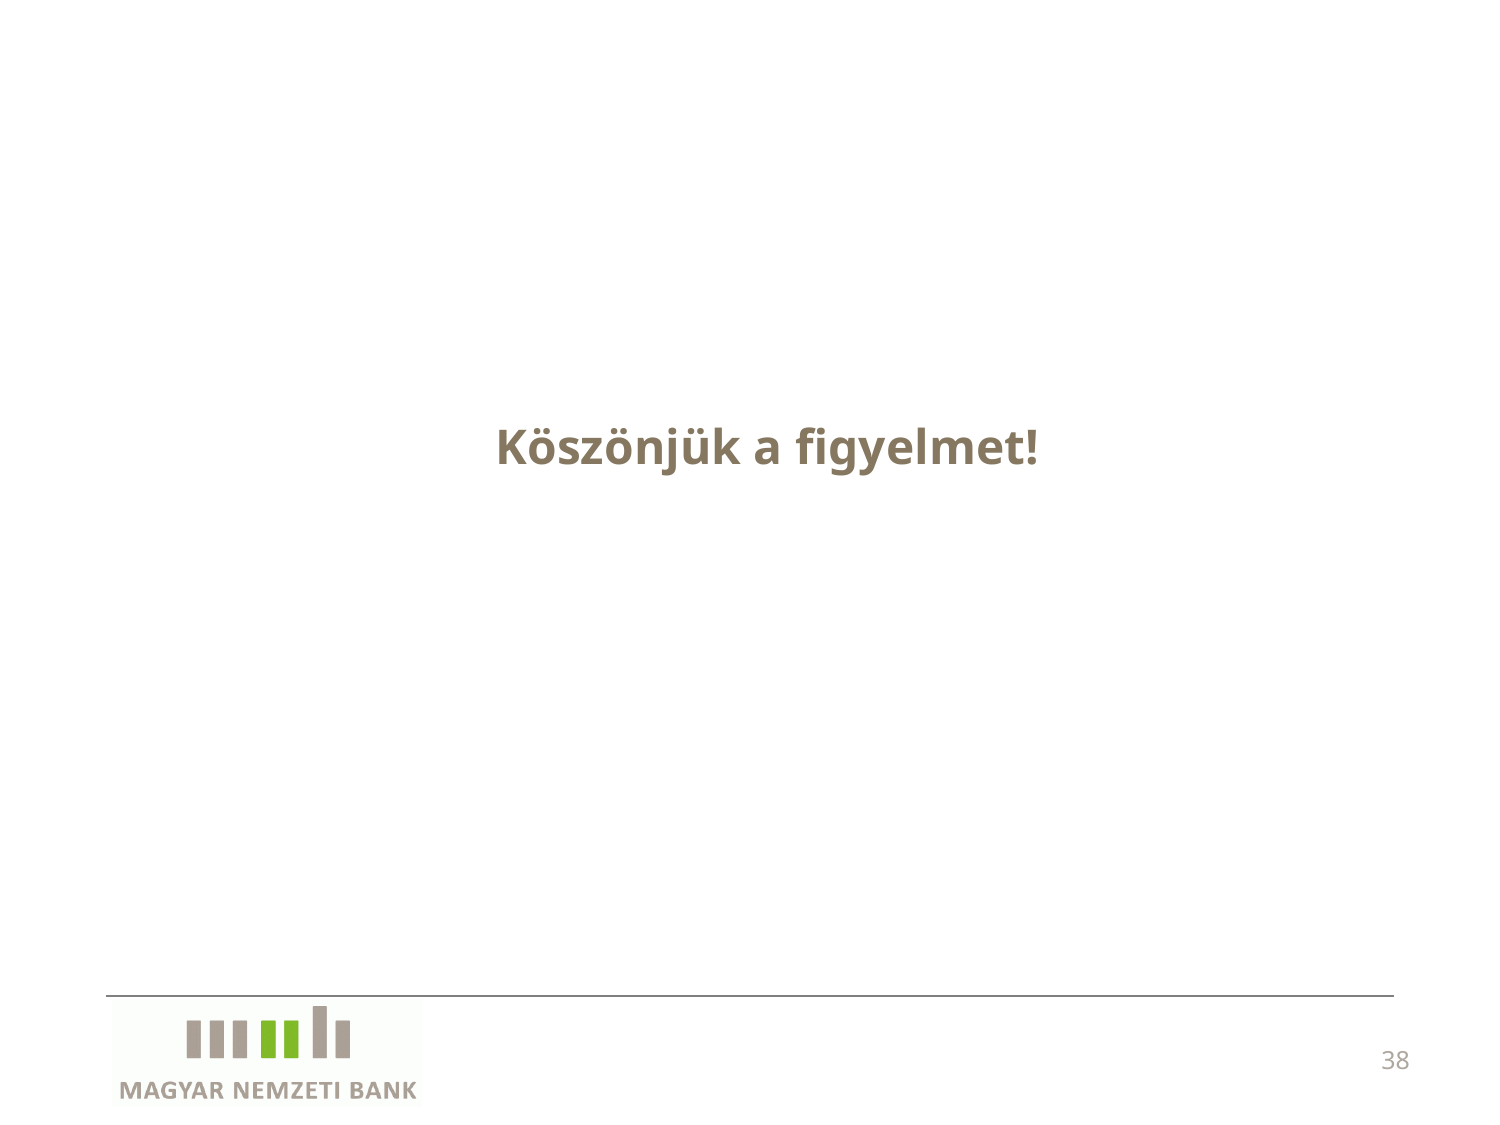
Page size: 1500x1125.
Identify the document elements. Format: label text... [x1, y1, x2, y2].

picture [112, 999, 422, 1107]
slide_number 38 [1305, 1031, 1425, 1092]
list Köszönjük a figyelmet! [123, 408, 1412, 488]
